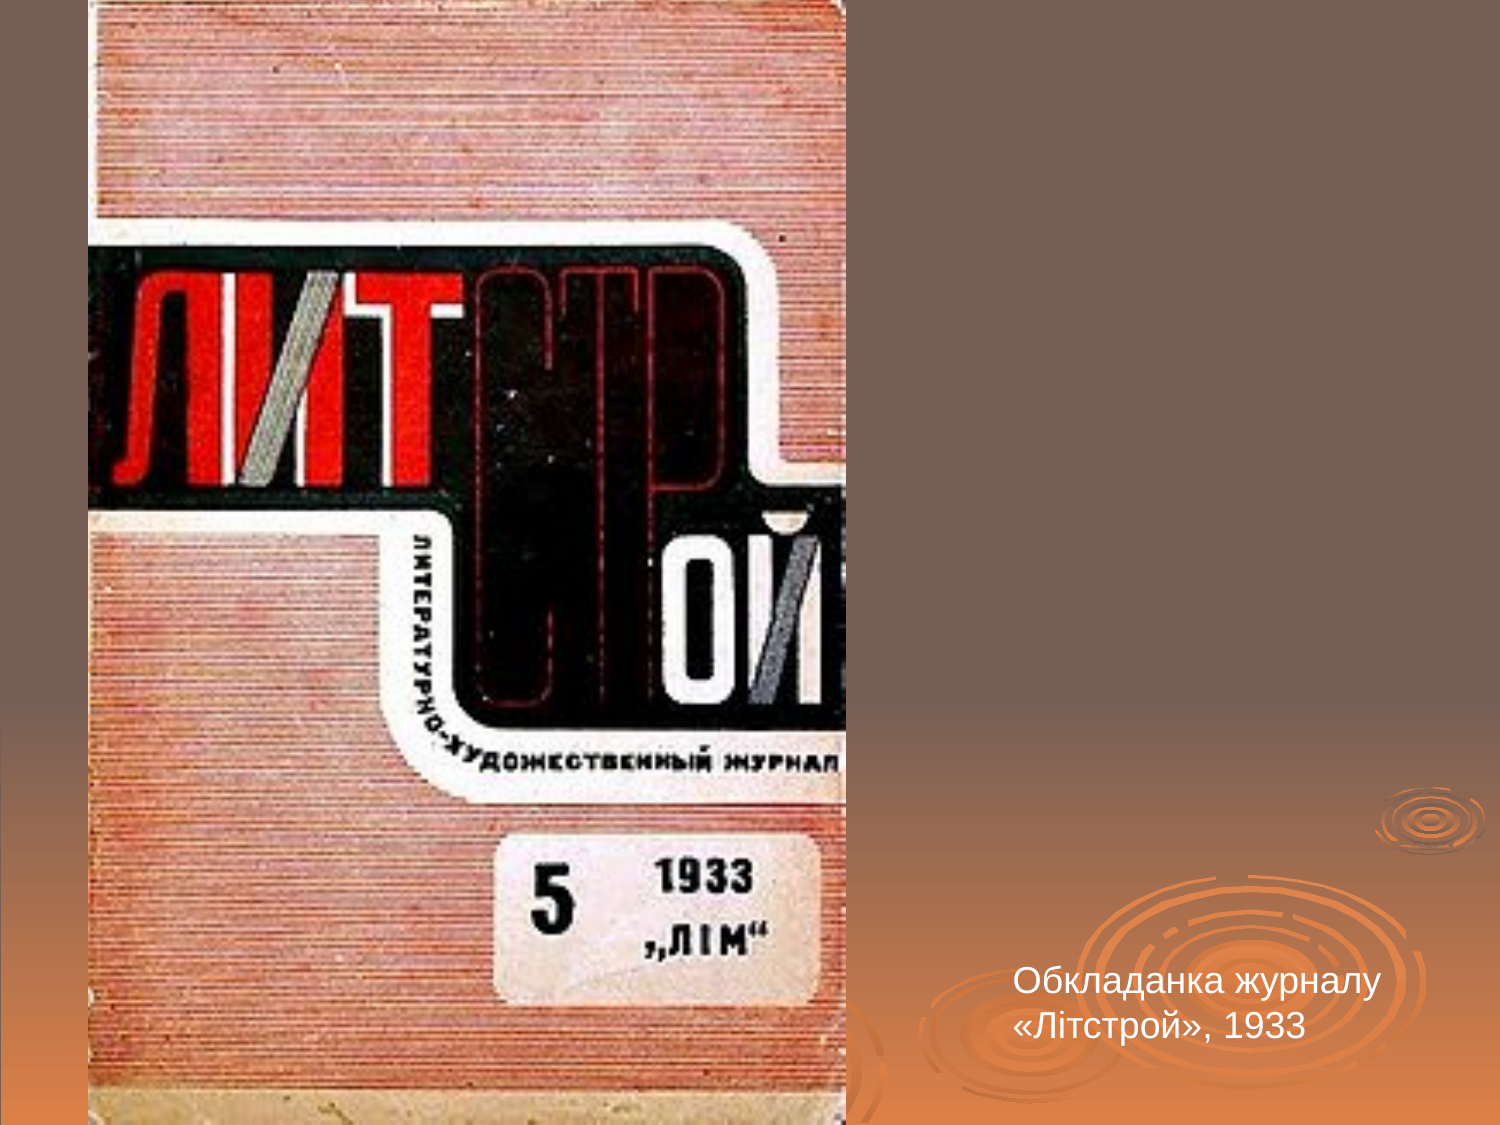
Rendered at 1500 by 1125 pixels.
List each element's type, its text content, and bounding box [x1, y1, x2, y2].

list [88, 0, 846, 1125]
text_box Обкладанка журналу «Літстрой», 1933 [997, 949, 1437, 1054]
